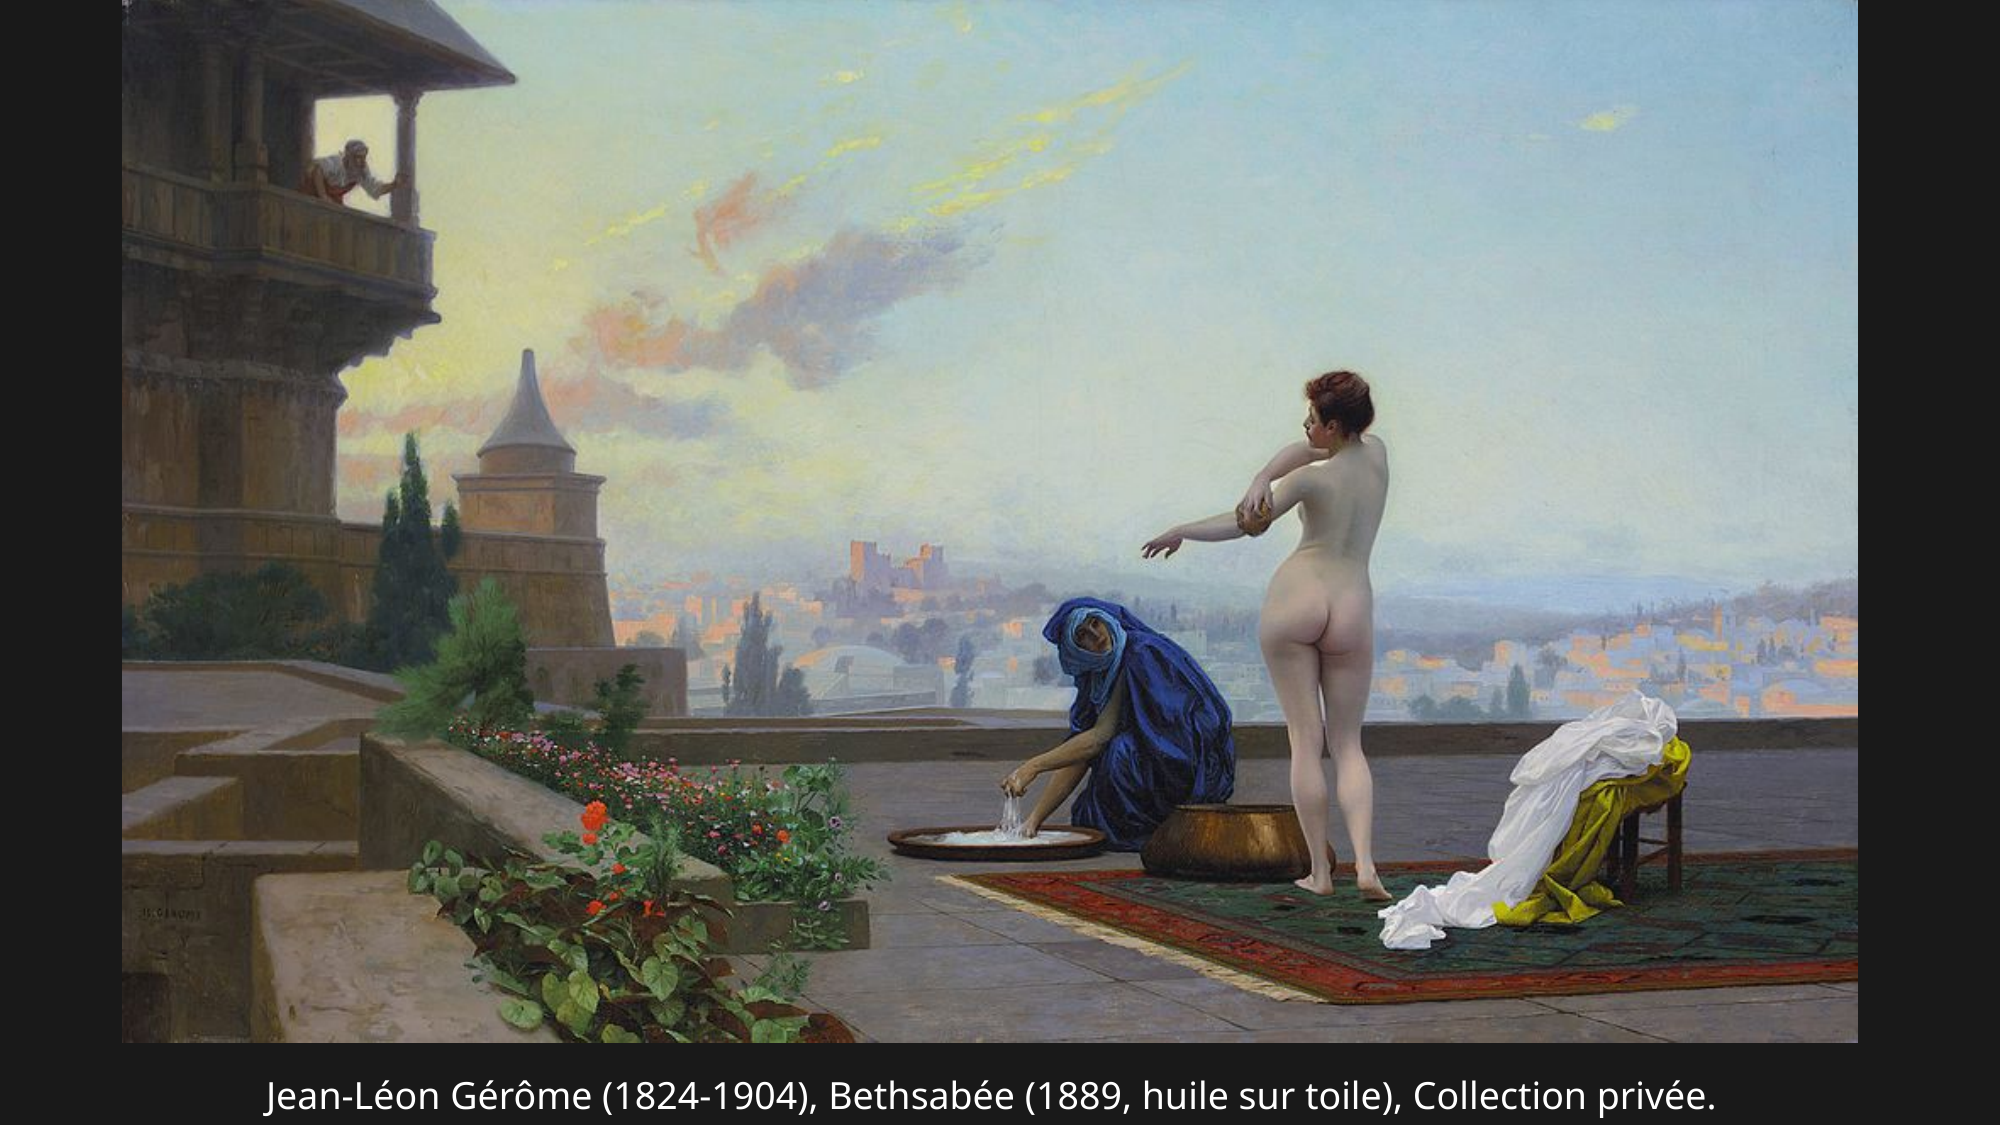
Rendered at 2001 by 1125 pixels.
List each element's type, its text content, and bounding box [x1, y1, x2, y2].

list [122, 0, 1859, 1043]
text_box Jean-Léon Gérôme (1824-1904), Bethsabée (1889, huile sur toile), Collection privée. [251, 1064, 1843, 1125]
